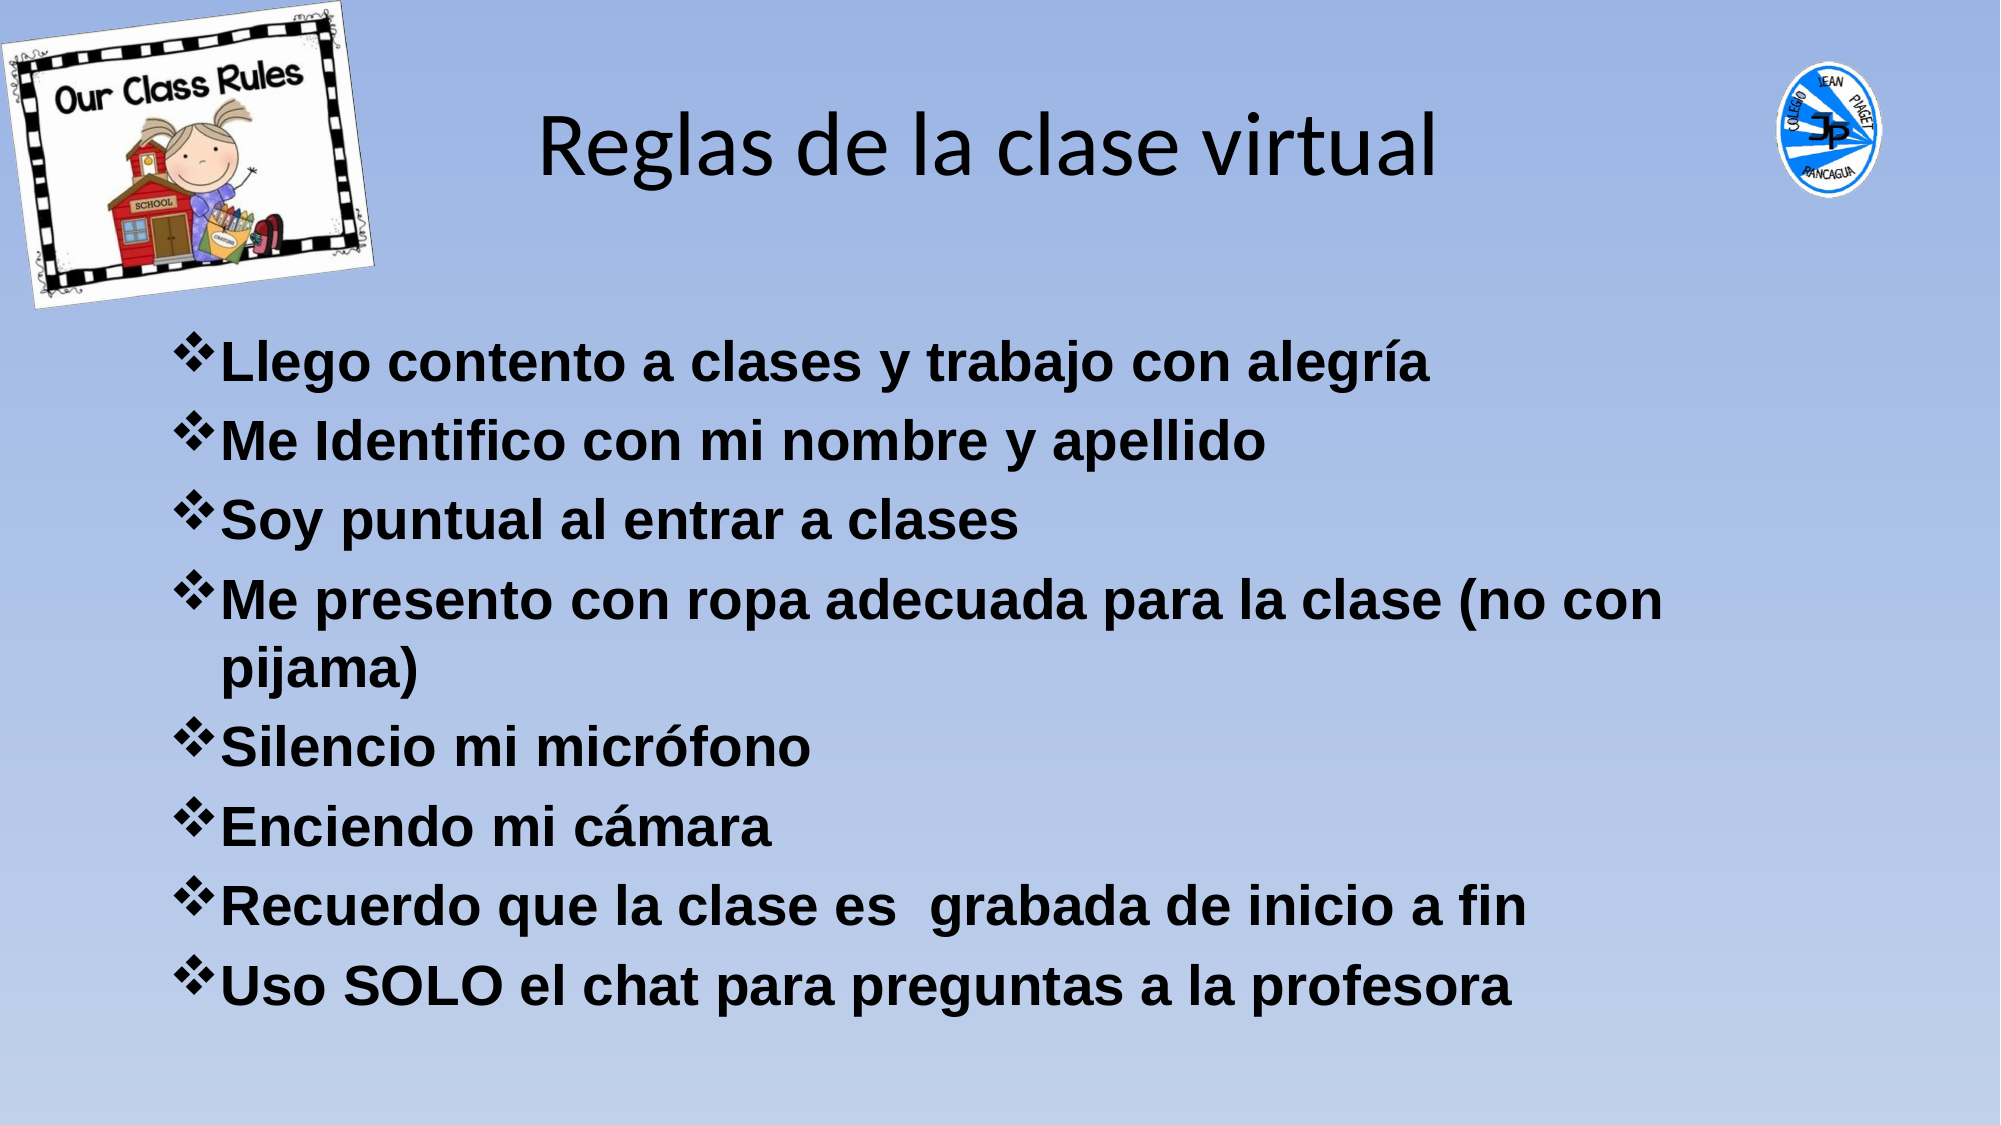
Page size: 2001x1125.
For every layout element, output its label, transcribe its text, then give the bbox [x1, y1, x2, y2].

list Llego contento a clases y trabajo con alegría Me Identifico con mi nombre y apellido Soy puntual al entrar a clases Me presento con ropa adecuada para la clase (no con pijama) Silencio mi micrófono Enciendo mi cámara Recuerdo que la clase es grabada de inicio a fin Uso SOLO el chat para preguntas a la profesora [153, 317, 1879, 1031]
picture [1750, 59, 1913, 200]
picture [1, 0, 374, 309]
title Reglas de la clase virtual [363, 45, 1900, 233]
